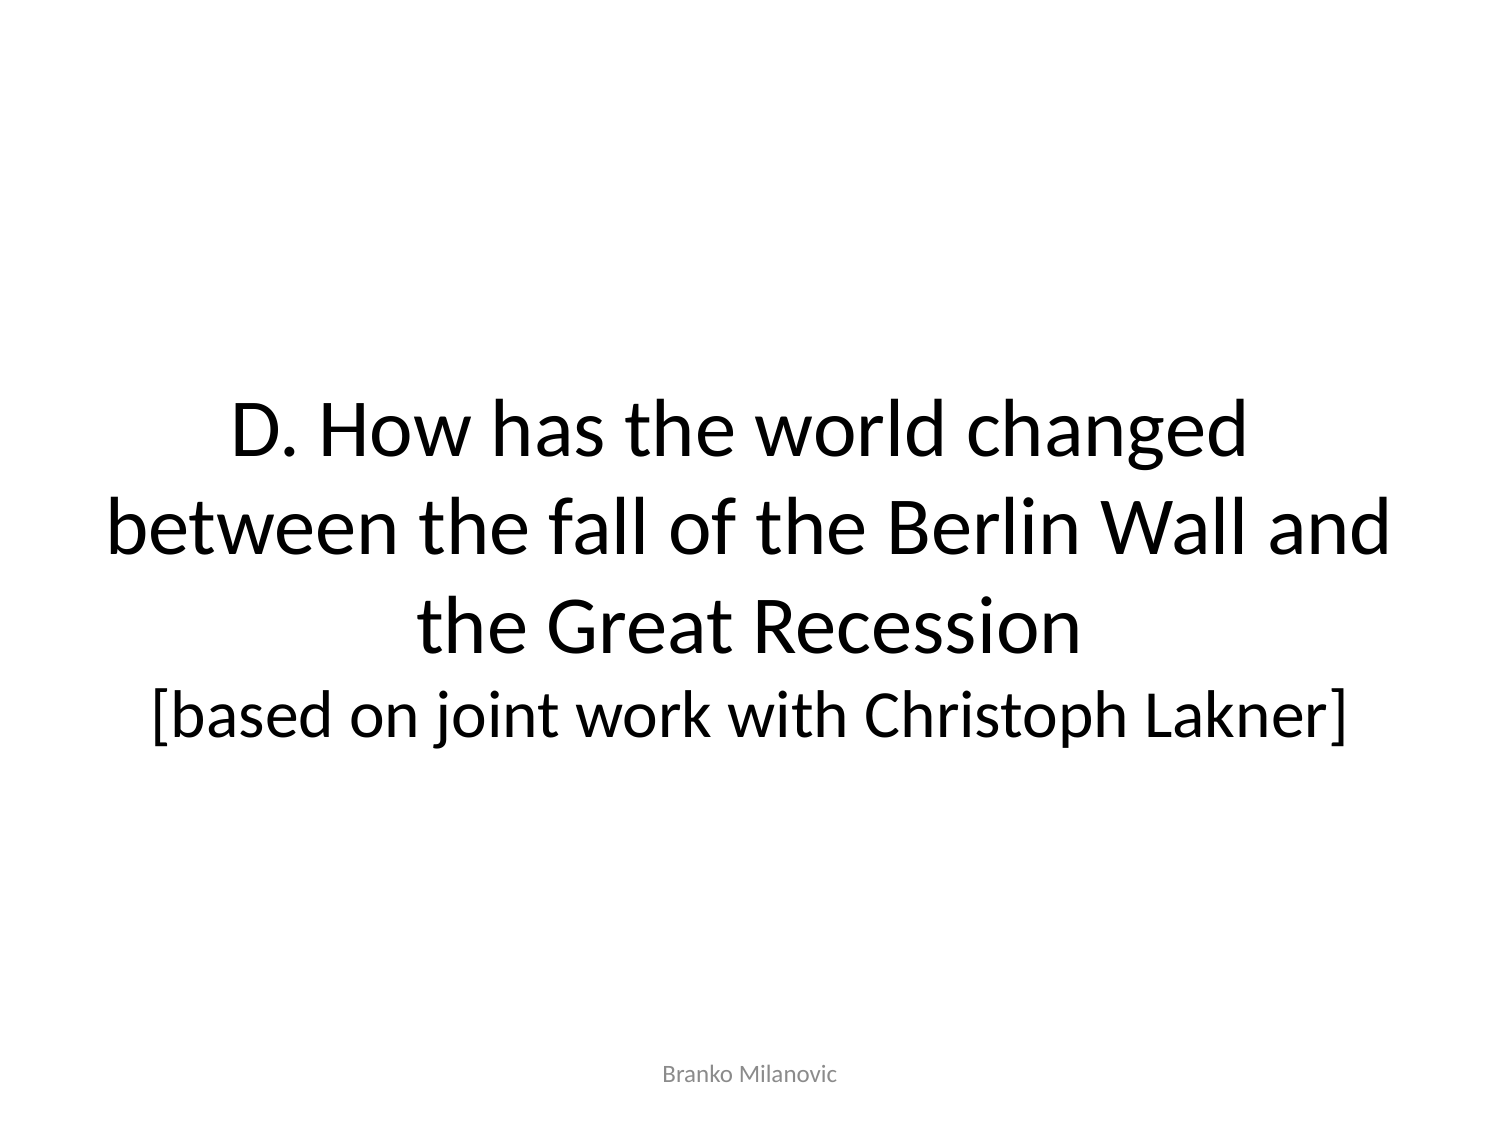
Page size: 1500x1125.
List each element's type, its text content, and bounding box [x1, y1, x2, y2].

footer Branko Milanovic [512, 1042, 988, 1103]
title D. How has the world changed between the fall of the Berlin Wall and the Great Recession [based on joint work with Christoph Lakner] [75, 362, 1425, 763]
